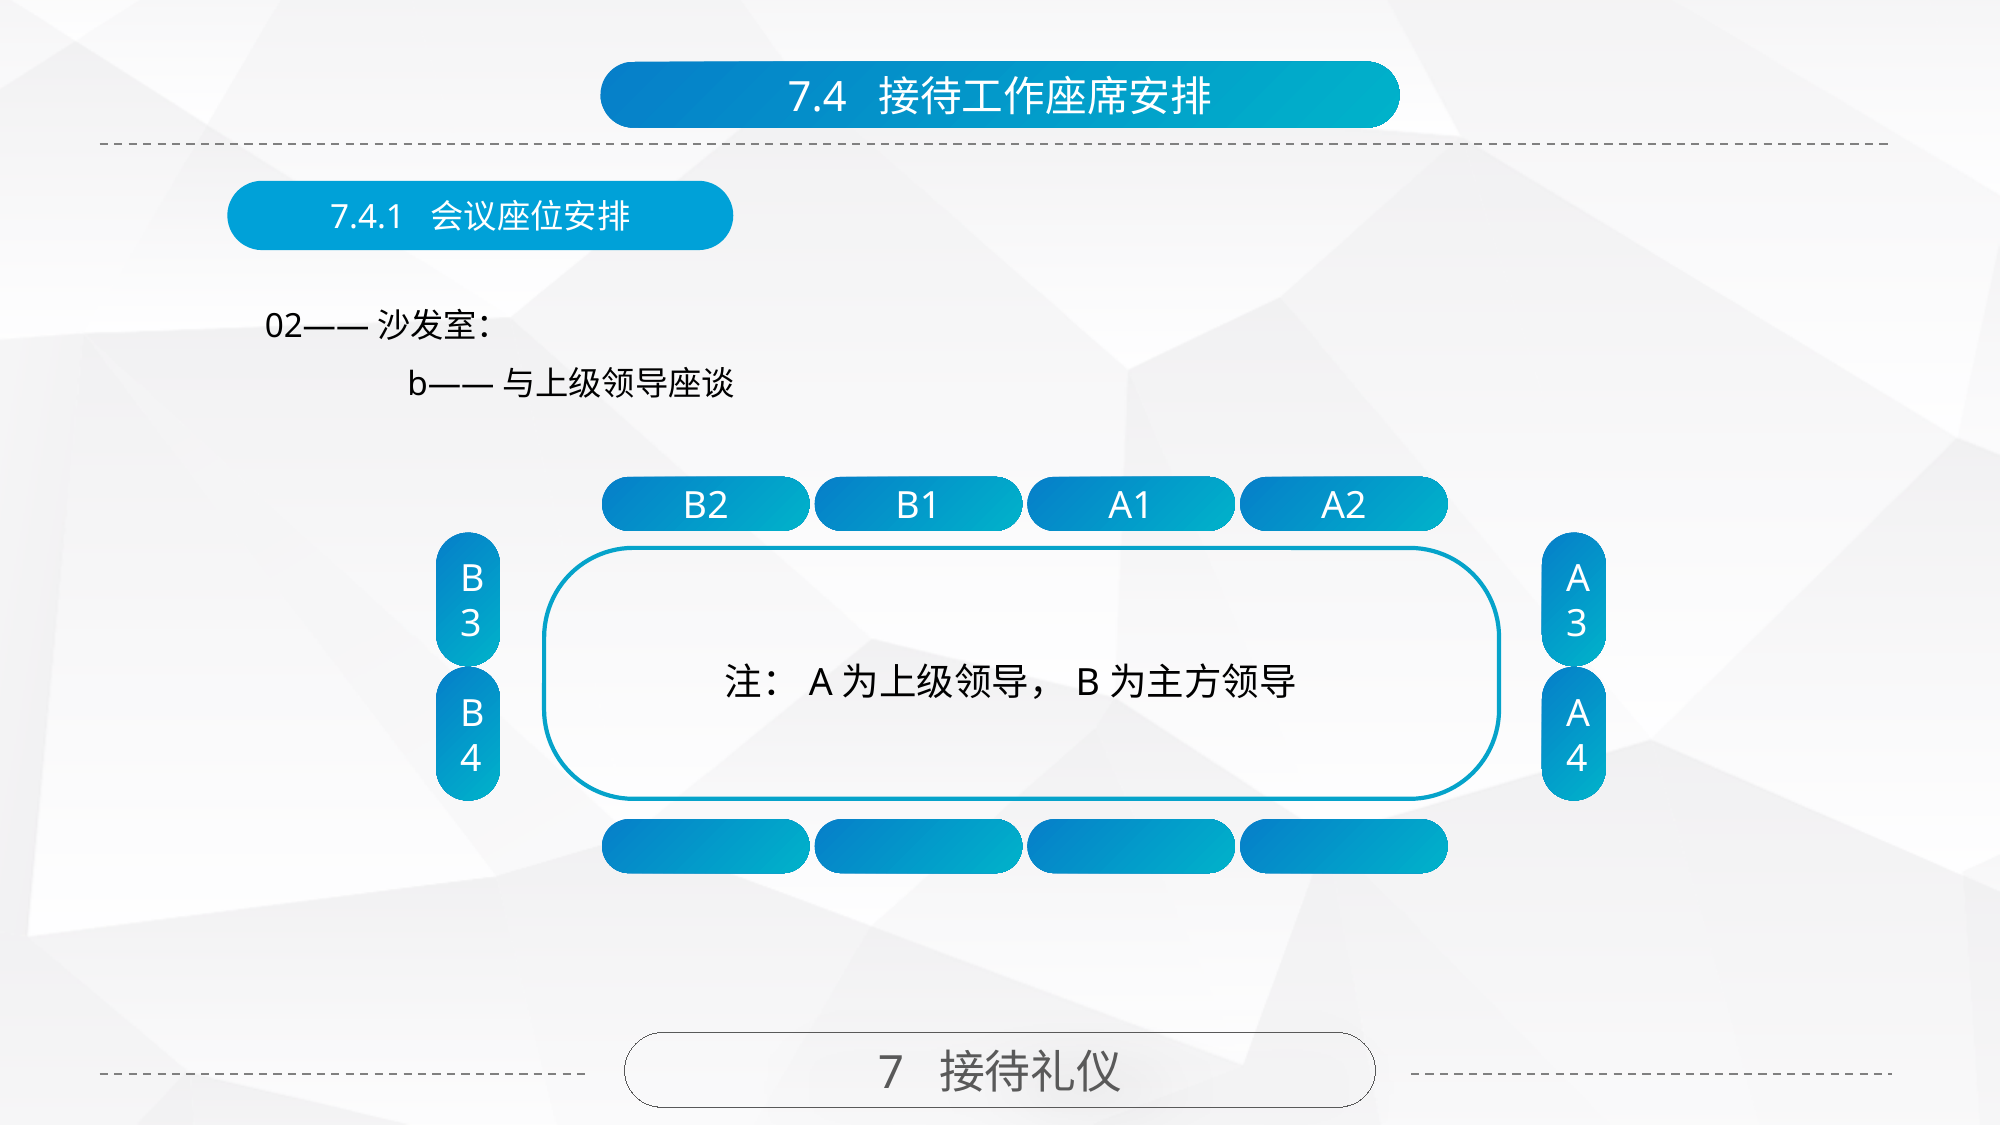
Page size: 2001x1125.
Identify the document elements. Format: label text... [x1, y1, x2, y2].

text_box [1025, 817, 1237, 876]
text_box [812, 817, 1025, 876]
text_box 7.4.1 会议座位安排 [225, 178, 736, 253]
text_box [1238, 817, 1450, 876]
text_box A2 [1238, 474, 1450, 533]
text_box A4 [1539, 664, 1608, 803]
text_box [541, 545, 1502, 801]
text_box B1 [812, 474, 1025, 533]
text_box A1 [1025, 474, 1237, 533]
text_box B4 [434, 664, 503, 803]
text_box [599, 817, 812, 876]
text_box A3 [1539, 530, 1608, 667]
text_box B3 [434, 530, 503, 667]
text_box b——与上级领导座谈 [392, 342, 815, 410]
text_box 7 接待礼仪 [622, 1030, 1378, 1110]
picture [0, 0, 2000, 1125]
text_box 7.4 接待工作座席安排 [598, 59, 1402, 130]
text_box 02——沙发室： [250, 285, 653, 352]
text_box B2 [599, 474, 812, 533]
